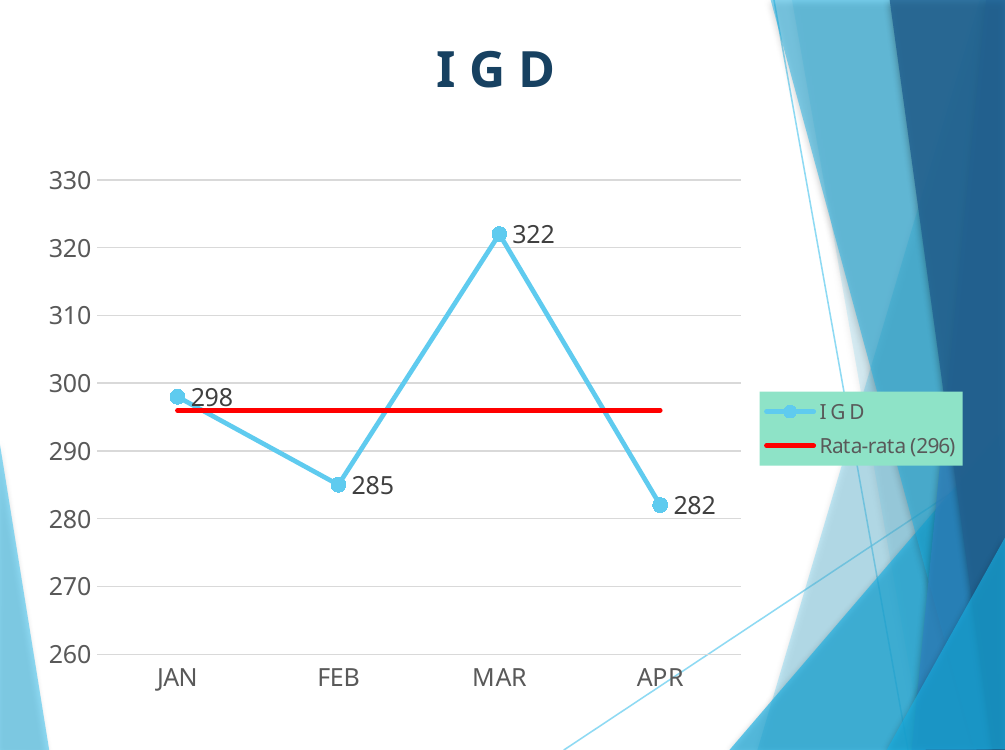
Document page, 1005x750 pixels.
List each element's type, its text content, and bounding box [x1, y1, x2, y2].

chart [29, 151, 976, 707]
title I G D [50, 30, 955, 150]
